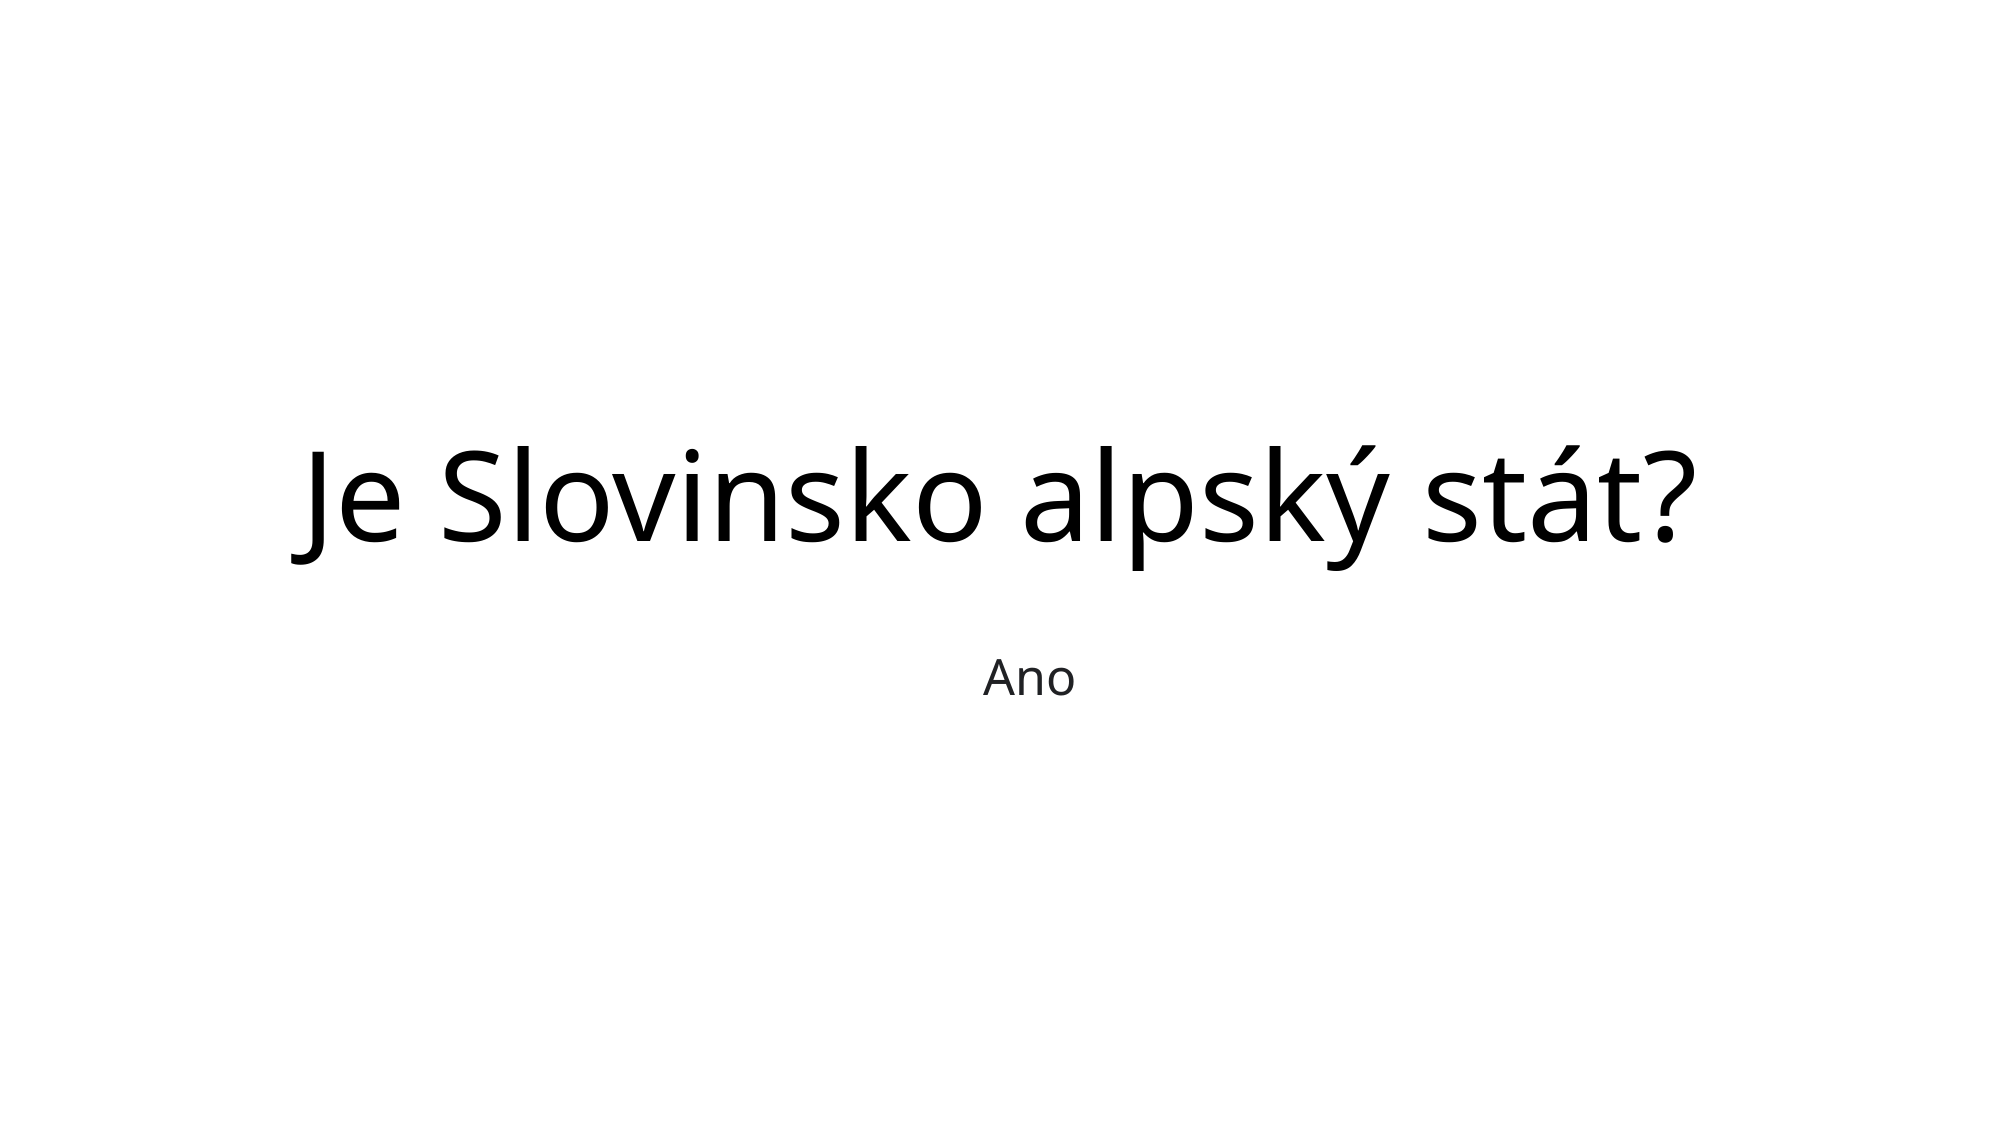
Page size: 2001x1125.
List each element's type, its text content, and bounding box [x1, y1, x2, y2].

title Je Slovinsko alpský stát? [249, 184, 1750, 576]
subtitle Ano [628, 644, 1432, 808]
